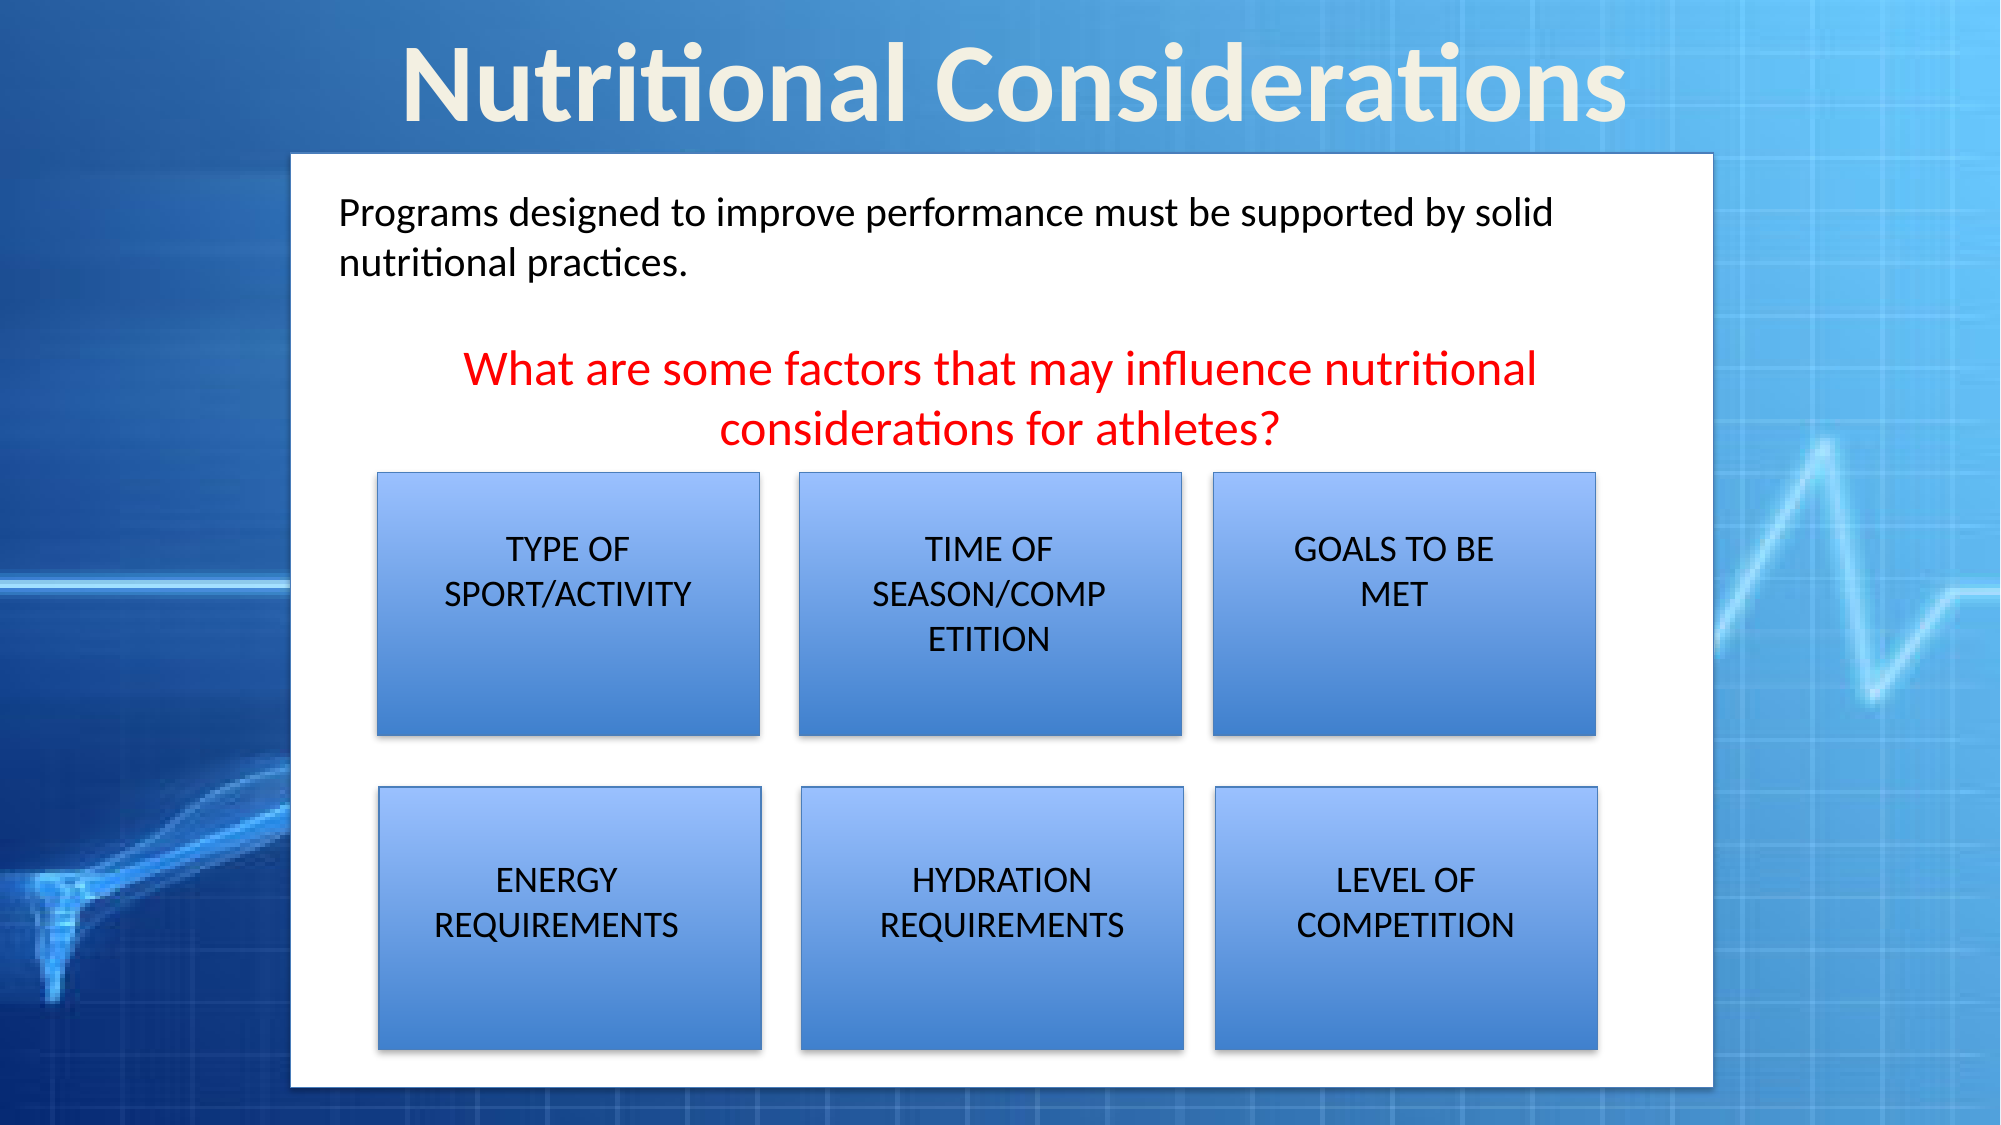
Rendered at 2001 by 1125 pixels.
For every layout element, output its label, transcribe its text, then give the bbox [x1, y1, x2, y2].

text_box TIME OF SEASON/COMPETITION [857, 516, 1122, 666]
text_box [801, 787, 1184, 1050]
text_box [799, 472, 1182, 736]
text_box ENERGY REQUIREMENTS [411, 847, 702, 953]
text_box HYDRATION REQUIREMENTS [857, 847, 1148, 953]
text_box [1213, 472, 1596, 736]
text_box [290, 152, 1714, 1088]
text_box [377, 472, 760, 736]
picture [0, 0, 2001, 1125]
text_box LEVEL OF COMPETITION [1262, 847, 1550, 953]
text_box TYPE OF SPORT/ACTIVITY [411, 516, 725, 621]
text_box Nutritional Considerations [385, 1, 1645, 151]
text_box [1215, 787, 1598, 1050]
text_box GOALS TO BE MET [1262, 516, 1526, 621]
text_box Programs designed to improve performance must be supported by solid nutritional practices. What are some factors that may influence nutritional considerations for athletes? [323, 177, 1678, 513]
text_box [379, 787, 762, 1050]
